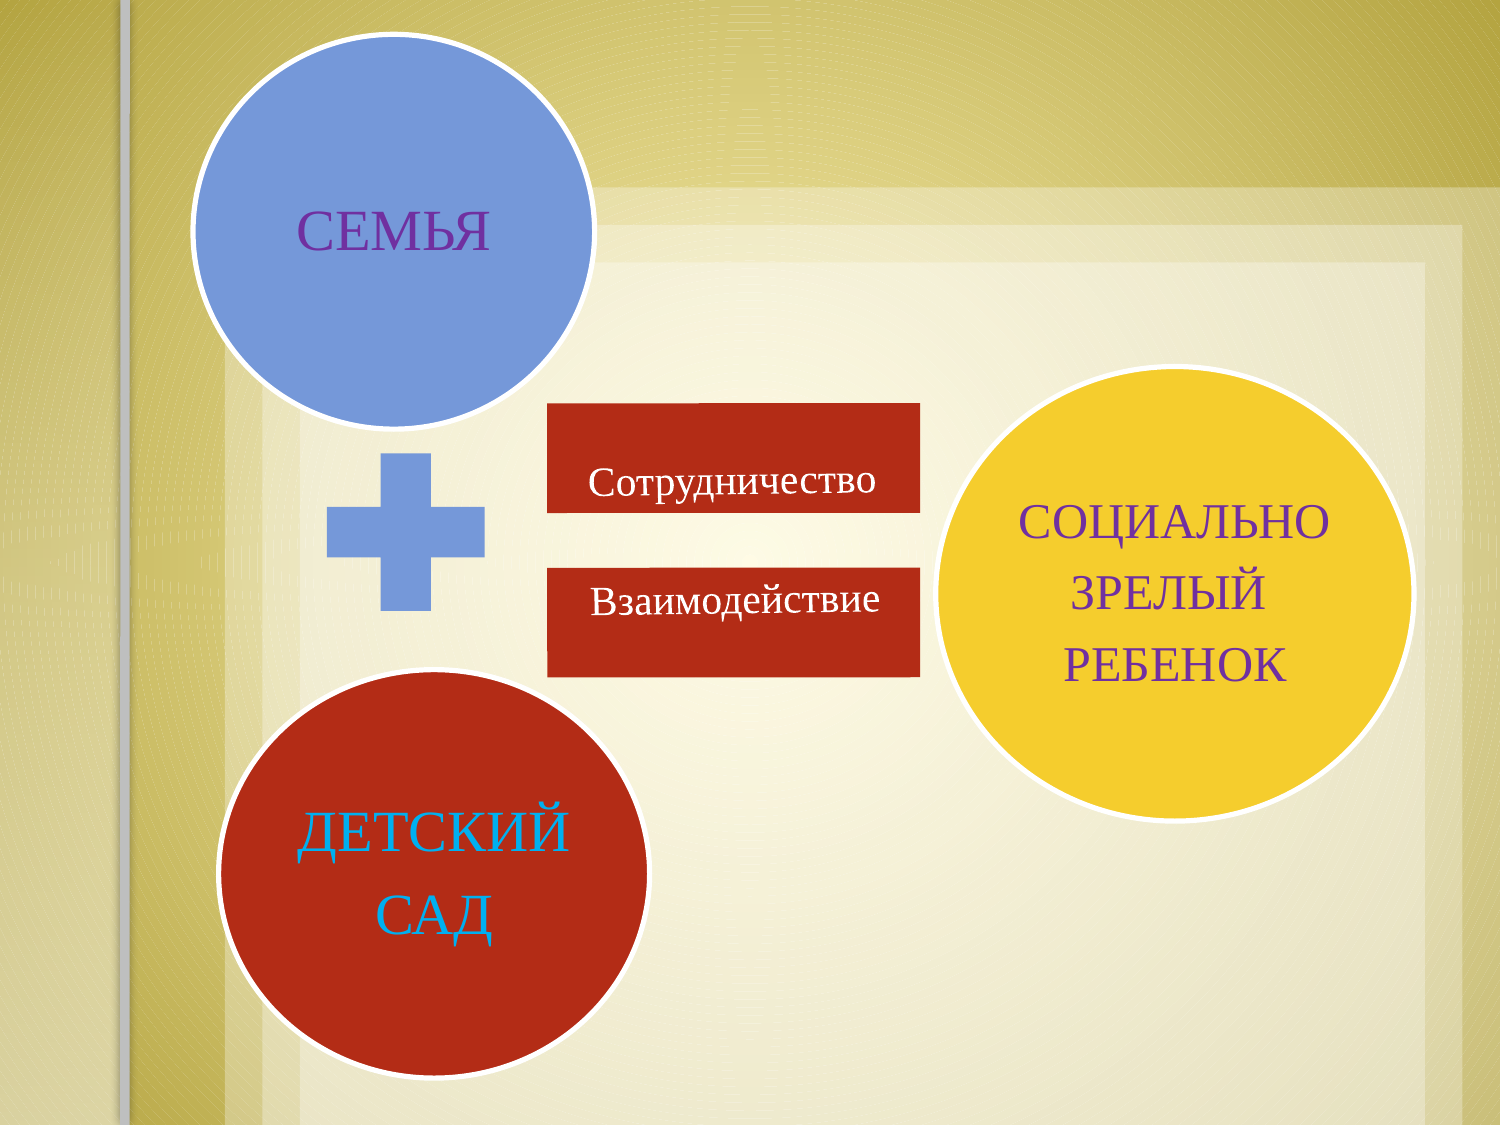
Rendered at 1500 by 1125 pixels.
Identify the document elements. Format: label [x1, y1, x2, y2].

list [57, 0, 1455, 1080]
